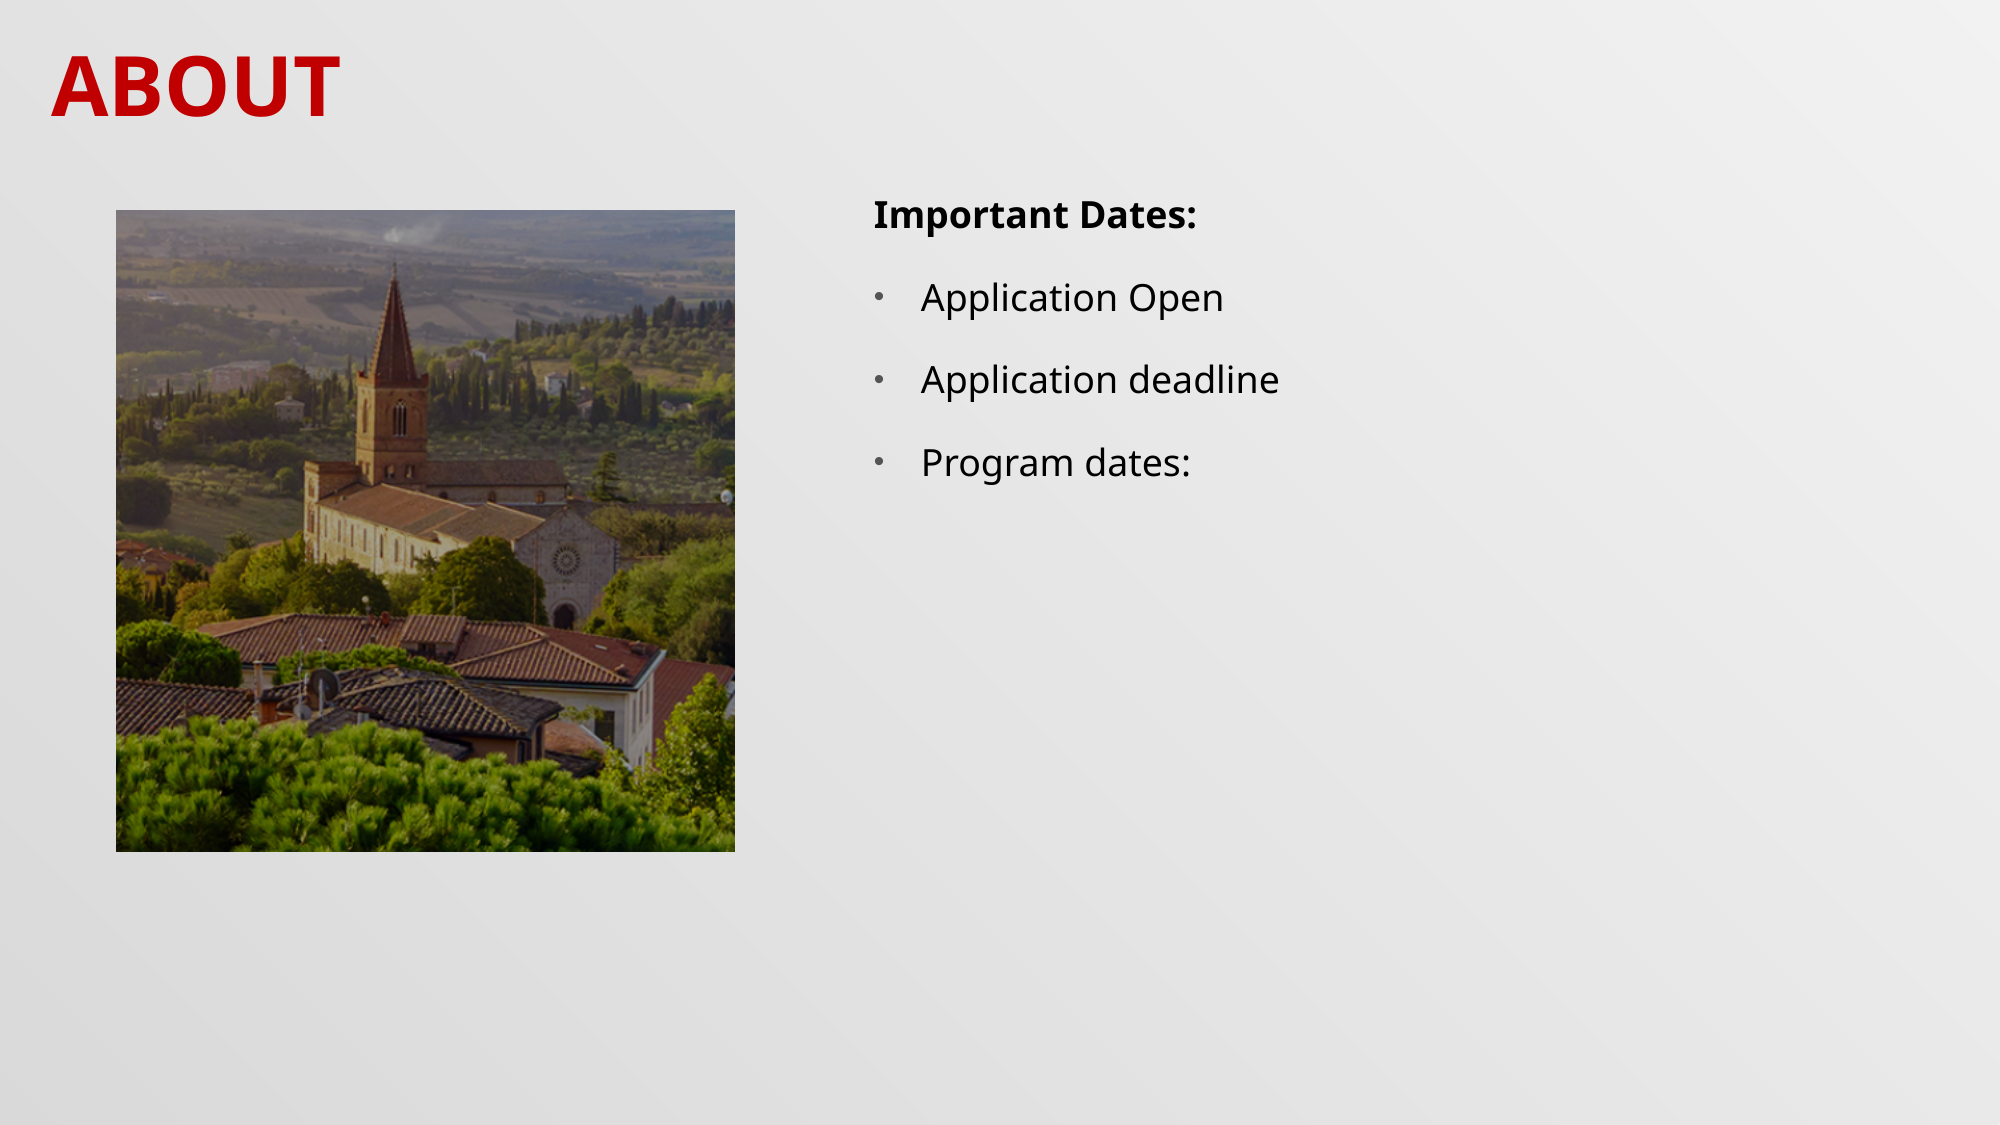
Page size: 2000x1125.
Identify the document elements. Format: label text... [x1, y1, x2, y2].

picture [116, 210, 735, 852]
title about [36, 0, 484, 143]
list Important Dates: Application Open Application deadline Program dates: [851, 4, 1938, 1059]
